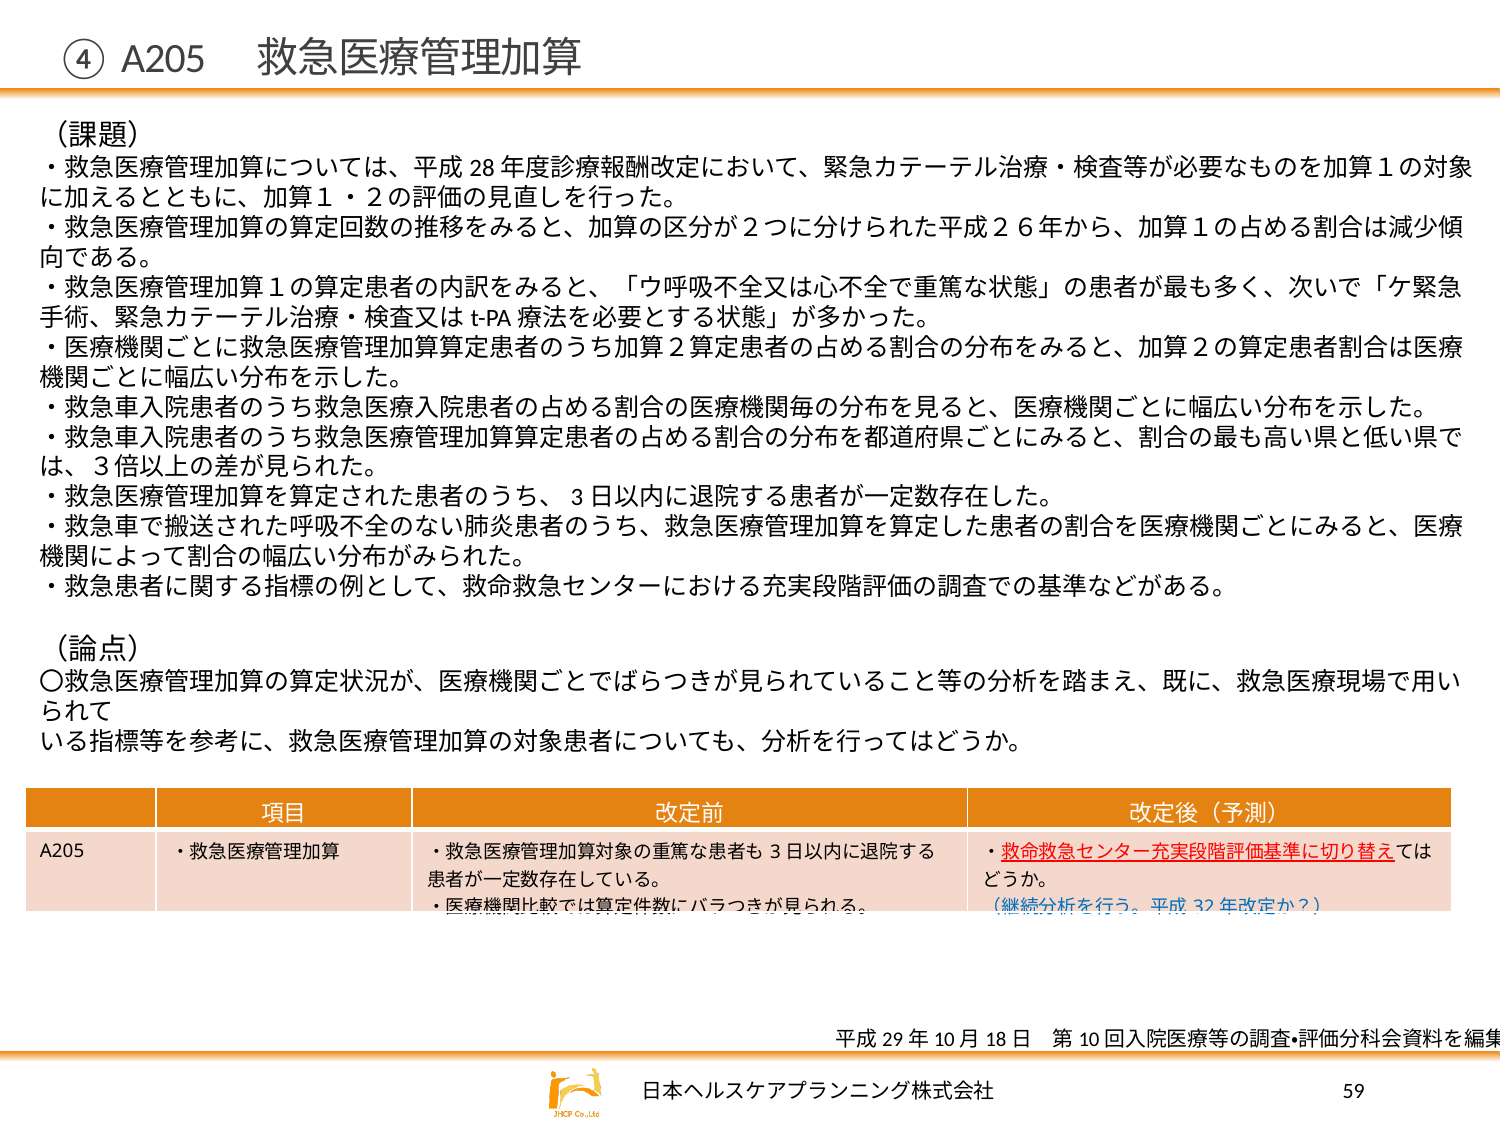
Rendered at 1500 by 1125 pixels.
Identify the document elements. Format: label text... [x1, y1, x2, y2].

table_header [26, 788, 155, 827]
table_cell ・救命救急センター充実段階評価基準に切り替えてはどうか。 （継続分析を行う。平成32年改定か？） [968, 832, 1451, 911]
table_header 項目 [157, 788, 411, 827]
table_cell ・救急医療管理加算対象の重篤な患者も3日以内に退院する患者が一定数存在している。 ・医療機関比較では算定件数にバラつきが見られる。 [413, 832, 967, 911]
text_box 平成29年10月18日 第10回入院医療等の調査・評価分科会資料を編集 [820, 1018, 1500, 1059]
table_header 改定前 [413, 788, 967, 827]
slide_number 59 [1218, 1059, 1380, 1120]
picture [540, 1063, 610, 1120]
title ④ A205 救急医療管理加算 [41, 24, 1460, 89]
table_cell ・救急医療管理加算 [157, 832, 411, 911]
table_cell A205 [26, 832, 155, 911]
text_box （課題） ・救急医療管理加算については、平成28年度診療報酬改定において、緊急カテーテル治療・検査等が必要なものを加算１の対象に加えるとともに、加算１・２の評価の見直しを行った。 ・救急医療管理加算の算定回数の推移をみると、加算の区分が２つに分けられた平成２６年から、加算１の占める割合は減少傾向である。 ・救急医療管理加算１の算定患者の内訳をみると、「ウ呼吸不全又は心不全で重篤な状態」の患者が最も多く、次いで「ケ緊急手術、緊急カテーテル治療・検査又はt-PA療法を必要とする状態」が多かった。 ・医療機関ごとに救急医療管理加算算定患者のうち加算２算定患者の占める割合の分布をみると、加算２の算定患者割合は医療機関ごとに幅広い分布を示した。 ・救急車入院患者のうち救急医療入院患者の占める割合の医療機関毎の分布を見ると、医療機関ごとに幅広い分布を示した。 ・救急車入院患者のうち救急医療管理加算算定患者の占める割合の分布を都道府県ごとにみると、割合の最も高い県と低い県では、３倍以上の差が見られた。 ・救急医療管理加算を算定された患者のうち、3日以内に退院する患者が一定数存在した。 ・救急車で搬送された呼吸不全のない肺炎患者のうち、救急医療管理加算を算定した患者の割合を医療機関ごとにみると、医療機関によって割合の幅広い分布がみられた。 ・救急患者に関する指標の例として、救命救急センターにおける充実段階評価の調査での基準などがある。 （論点） 〇救急医療管理加算の算定状況が、医療機関ごとでばらつきが見られていること等の分析を踏まえ、既に、救急医療現場で用いられて いる指標等を参考に、救急医療管理加算の対象患者についても、分析を行ってはどうか。 [24, 109, 1490, 763]
table_header 改定後（予測） [968, 788, 1451, 827]
